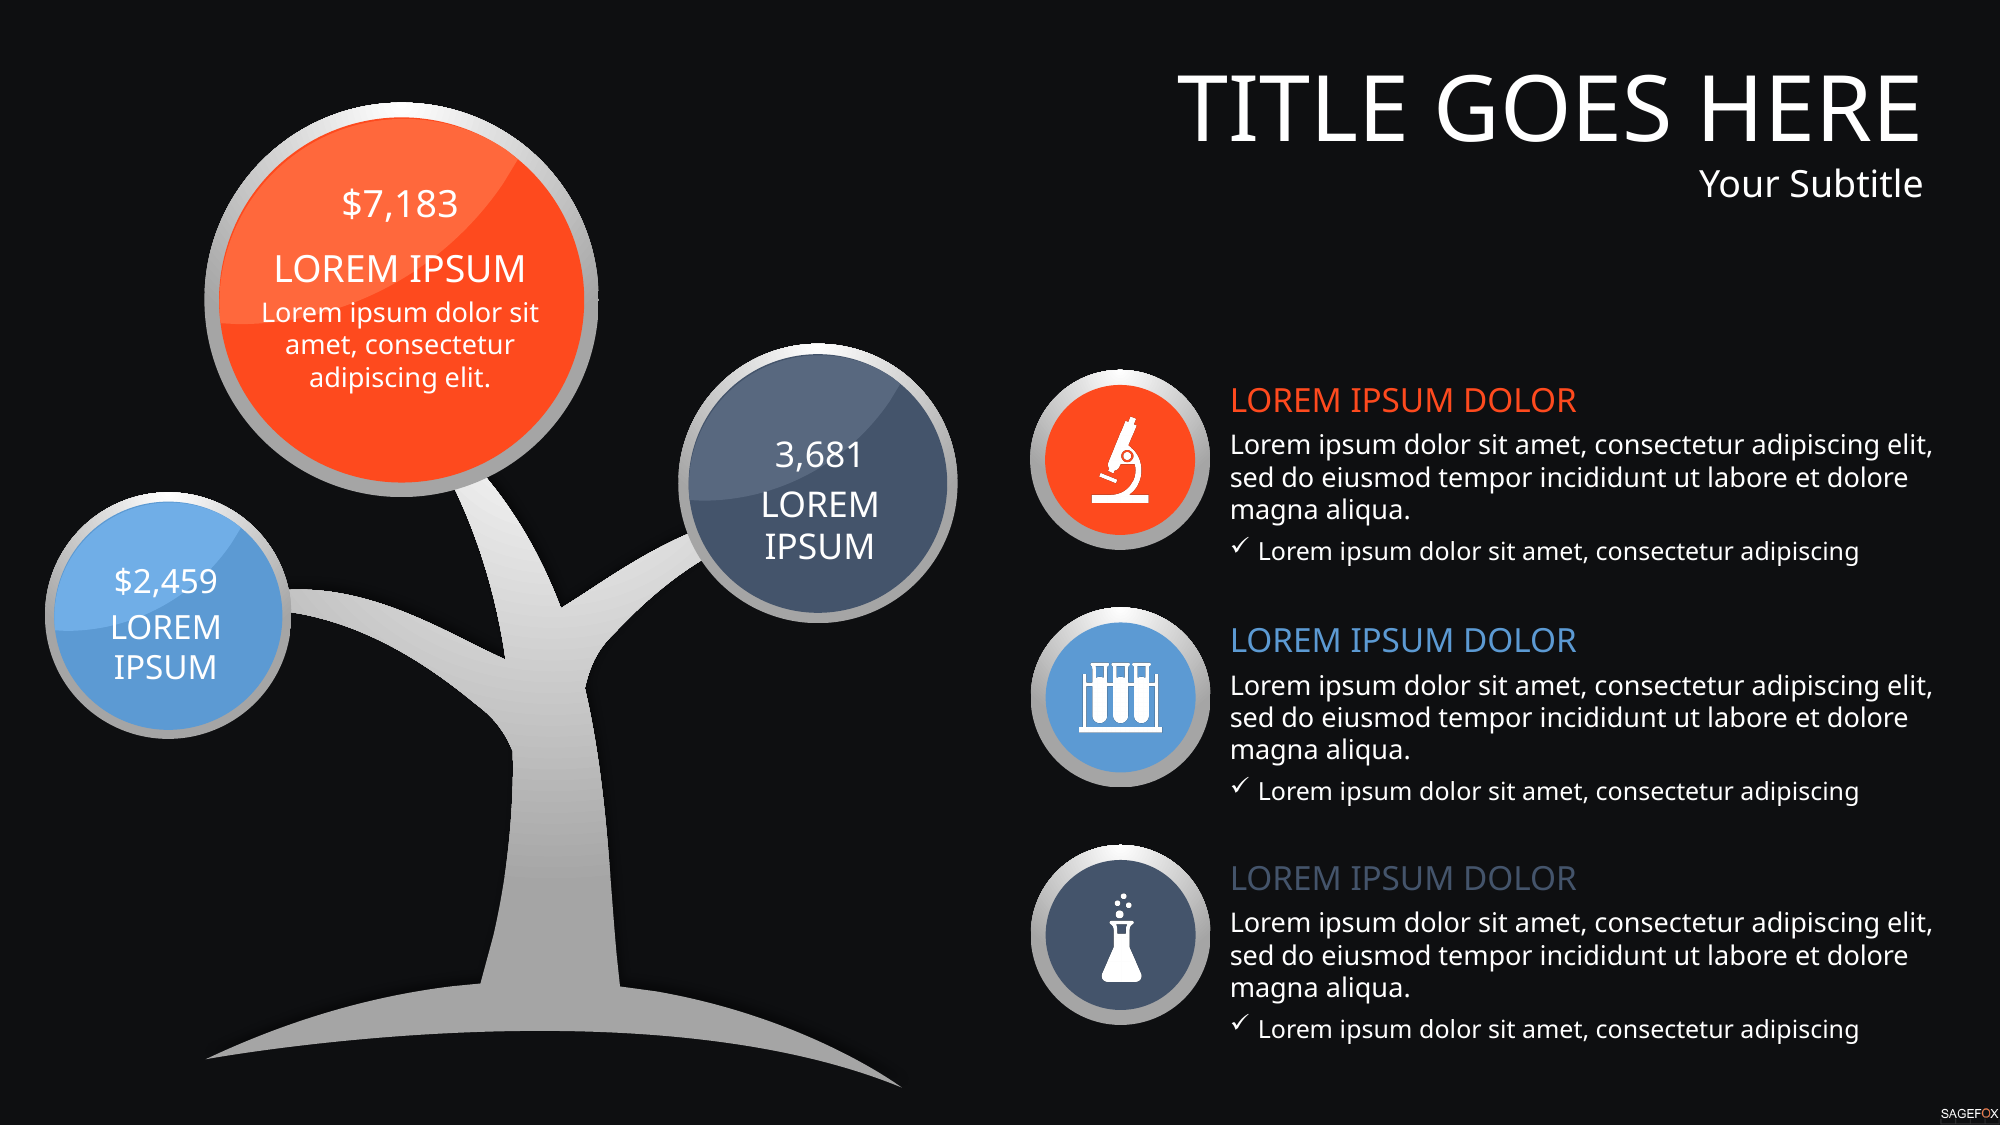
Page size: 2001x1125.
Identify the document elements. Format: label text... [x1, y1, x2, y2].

text_box [205, 498, 903, 1089]
text_box LOREM IPSUM DOLOR Lorem ipsum dolor sit amet, consectetur adipiscing elit, sed do eiusmod tempor incididunt ut labore et dolore magna aliqua. Lorem ipsum dolor sit amet, consectetur adipiscing [1215, 849, 1975, 1051]
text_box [1030, 607, 1211, 788]
text_box TITLE GOES HERE Your Subtitle [1035, 42, 1939, 212]
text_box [204, 102, 599, 498]
picture [1939, 1108, 2000, 1125]
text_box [44, 492, 292, 739]
text_box LOREM IPSUM DOLOR Lorem ipsum dolor sit amet, consectetur adipiscing elit, sed do eiusmod tempor incididunt ut labore et dolore magna aliqua. Lorem ipsum dolor sit amet, consectetur adipiscing [1215, 371, 1975, 573]
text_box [1030, 369, 1211, 550]
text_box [678, 343, 958, 624]
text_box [1030, 844, 1211, 1025]
text_box LOREM IPSUM DOLOR Lorem ipsum dolor sit amet, consectetur adipiscing elit, sed do eiusmod tempor incididunt ut labore et dolore magna aliqua. Lorem ipsum dolor sit amet, consectetur adipiscing [1215, 611, 1975, 813]
